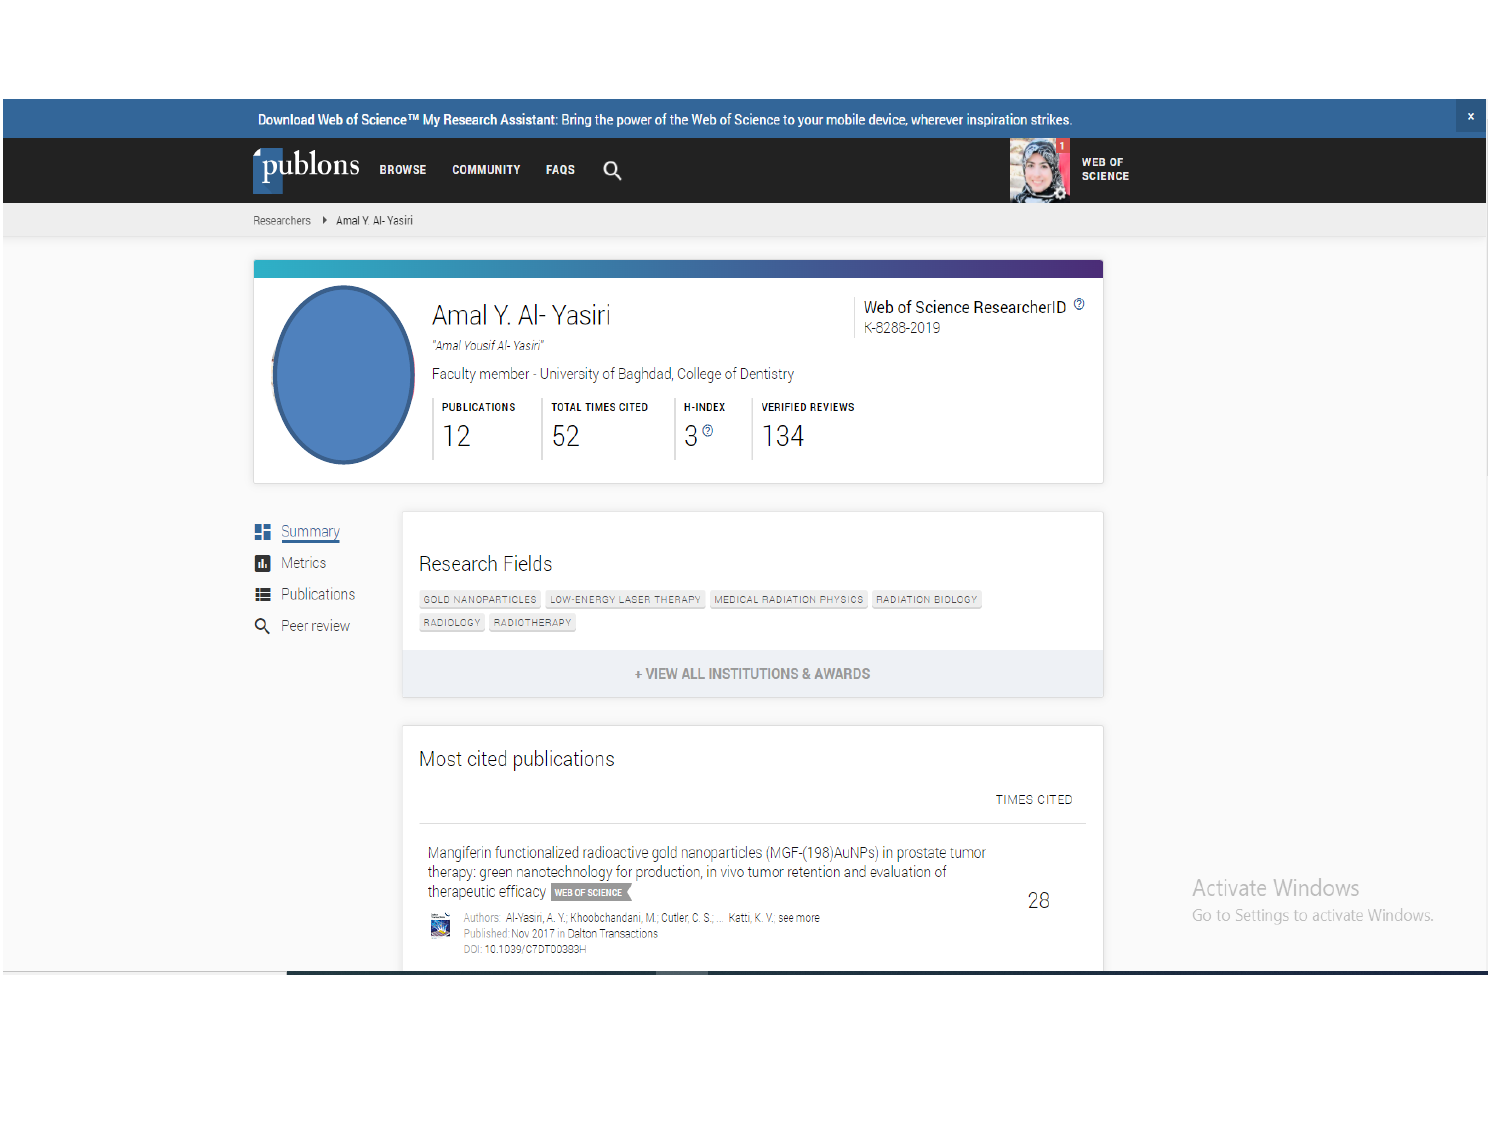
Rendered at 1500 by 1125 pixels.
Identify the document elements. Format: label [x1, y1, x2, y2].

picture [3, 99, 1488, 976]
